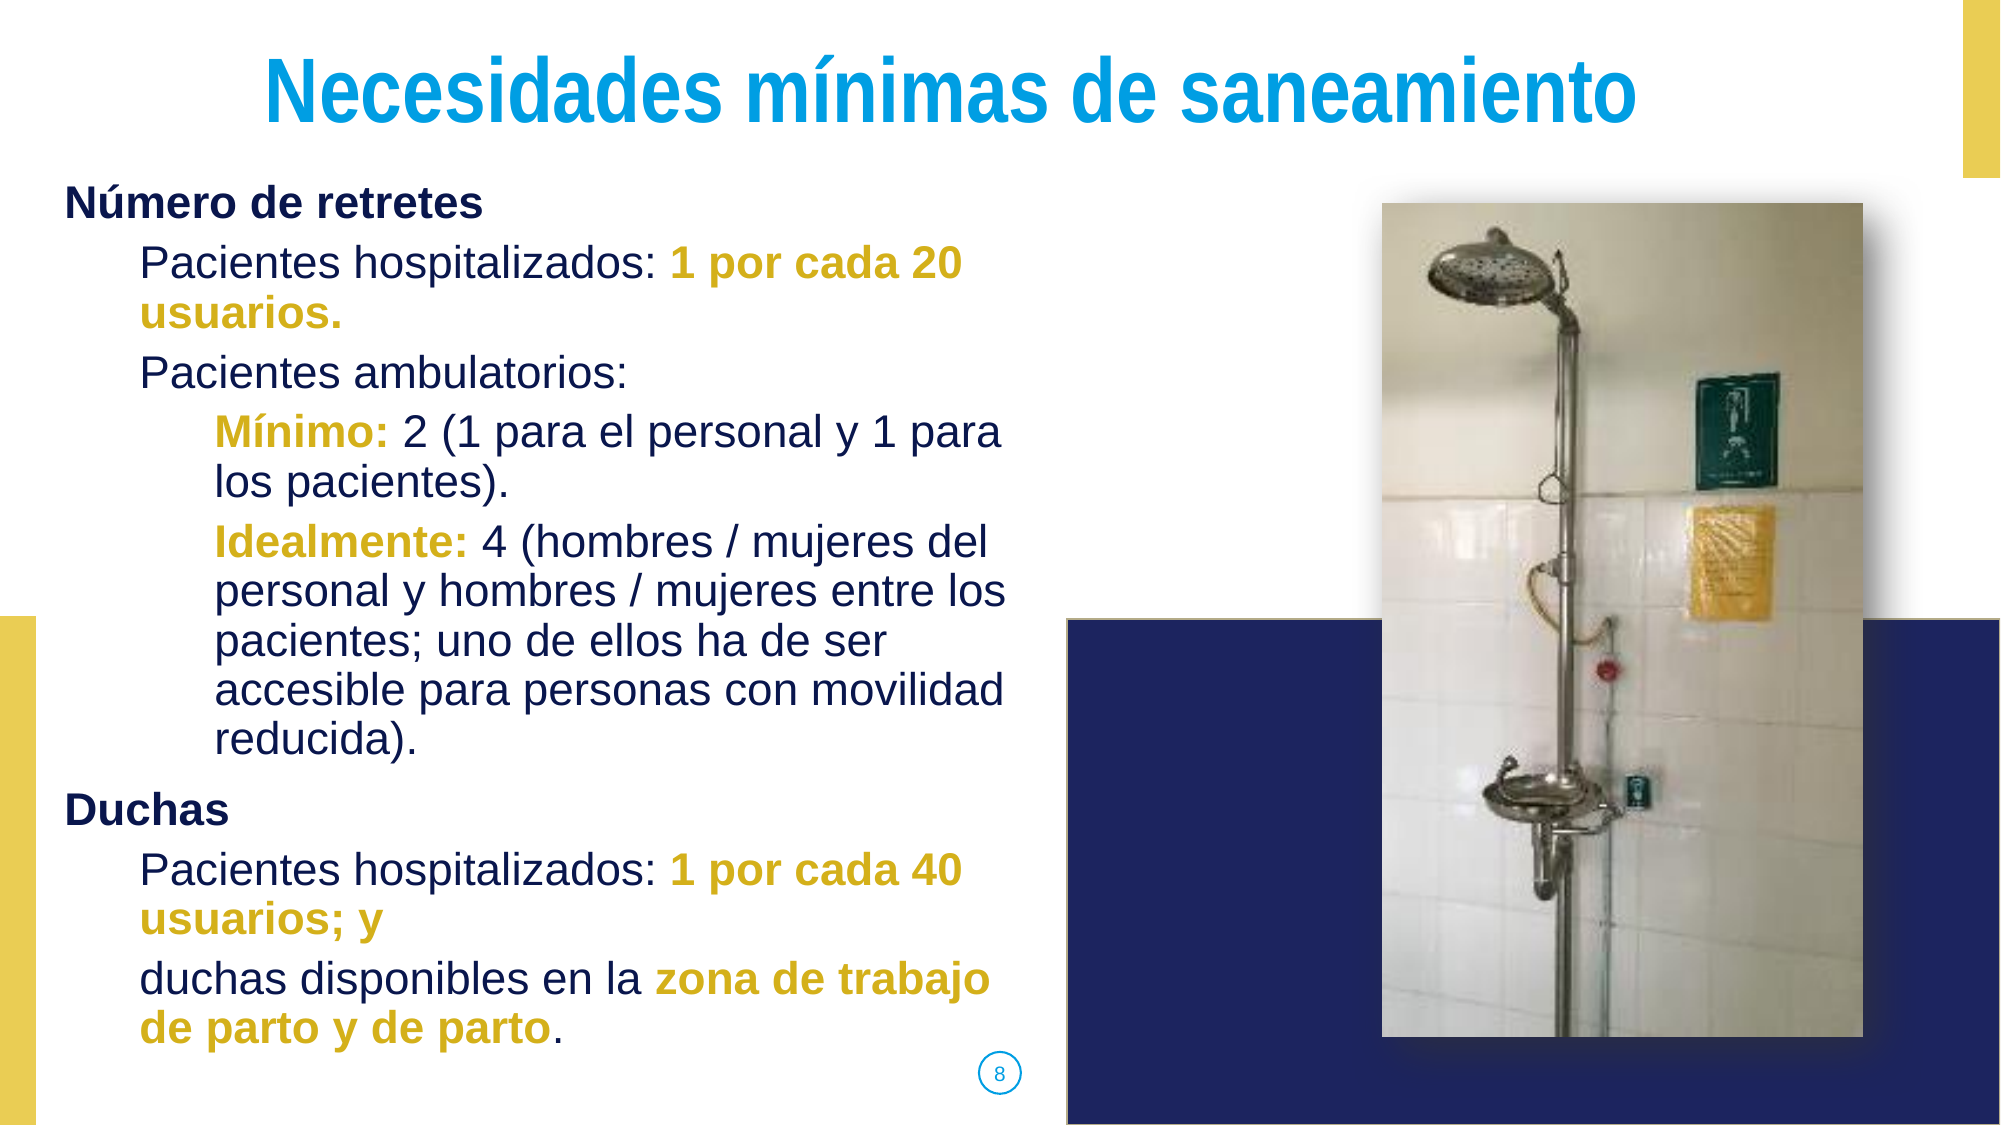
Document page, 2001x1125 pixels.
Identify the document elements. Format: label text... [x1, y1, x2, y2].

list Necesidades mínimas de saneamiento [100, 35, 1826, 155]
picture [1382, 203, 1863, 1038]
list Número de retretes Pacientes hospitalizados: 1 por cada 20 usuarios. Pacientes ambulatorios: Mínimo: 2 (1 para el personal y 1 para los pacientes). Idealmente: 4 (hombres / mujeres del personal y hombres / mujeres entre los pacientes; uno de ellos ha de ser accesible para personas con movilidad reducida). Duchas Pacientes hospitalizados: 1 por cada 40 usuarios; y duchas disponibles en la zona de trabajo de parto y de parto. [49, 171, 1072, 953]
slide_number 8 [0, 1042, 2000, 1103]
